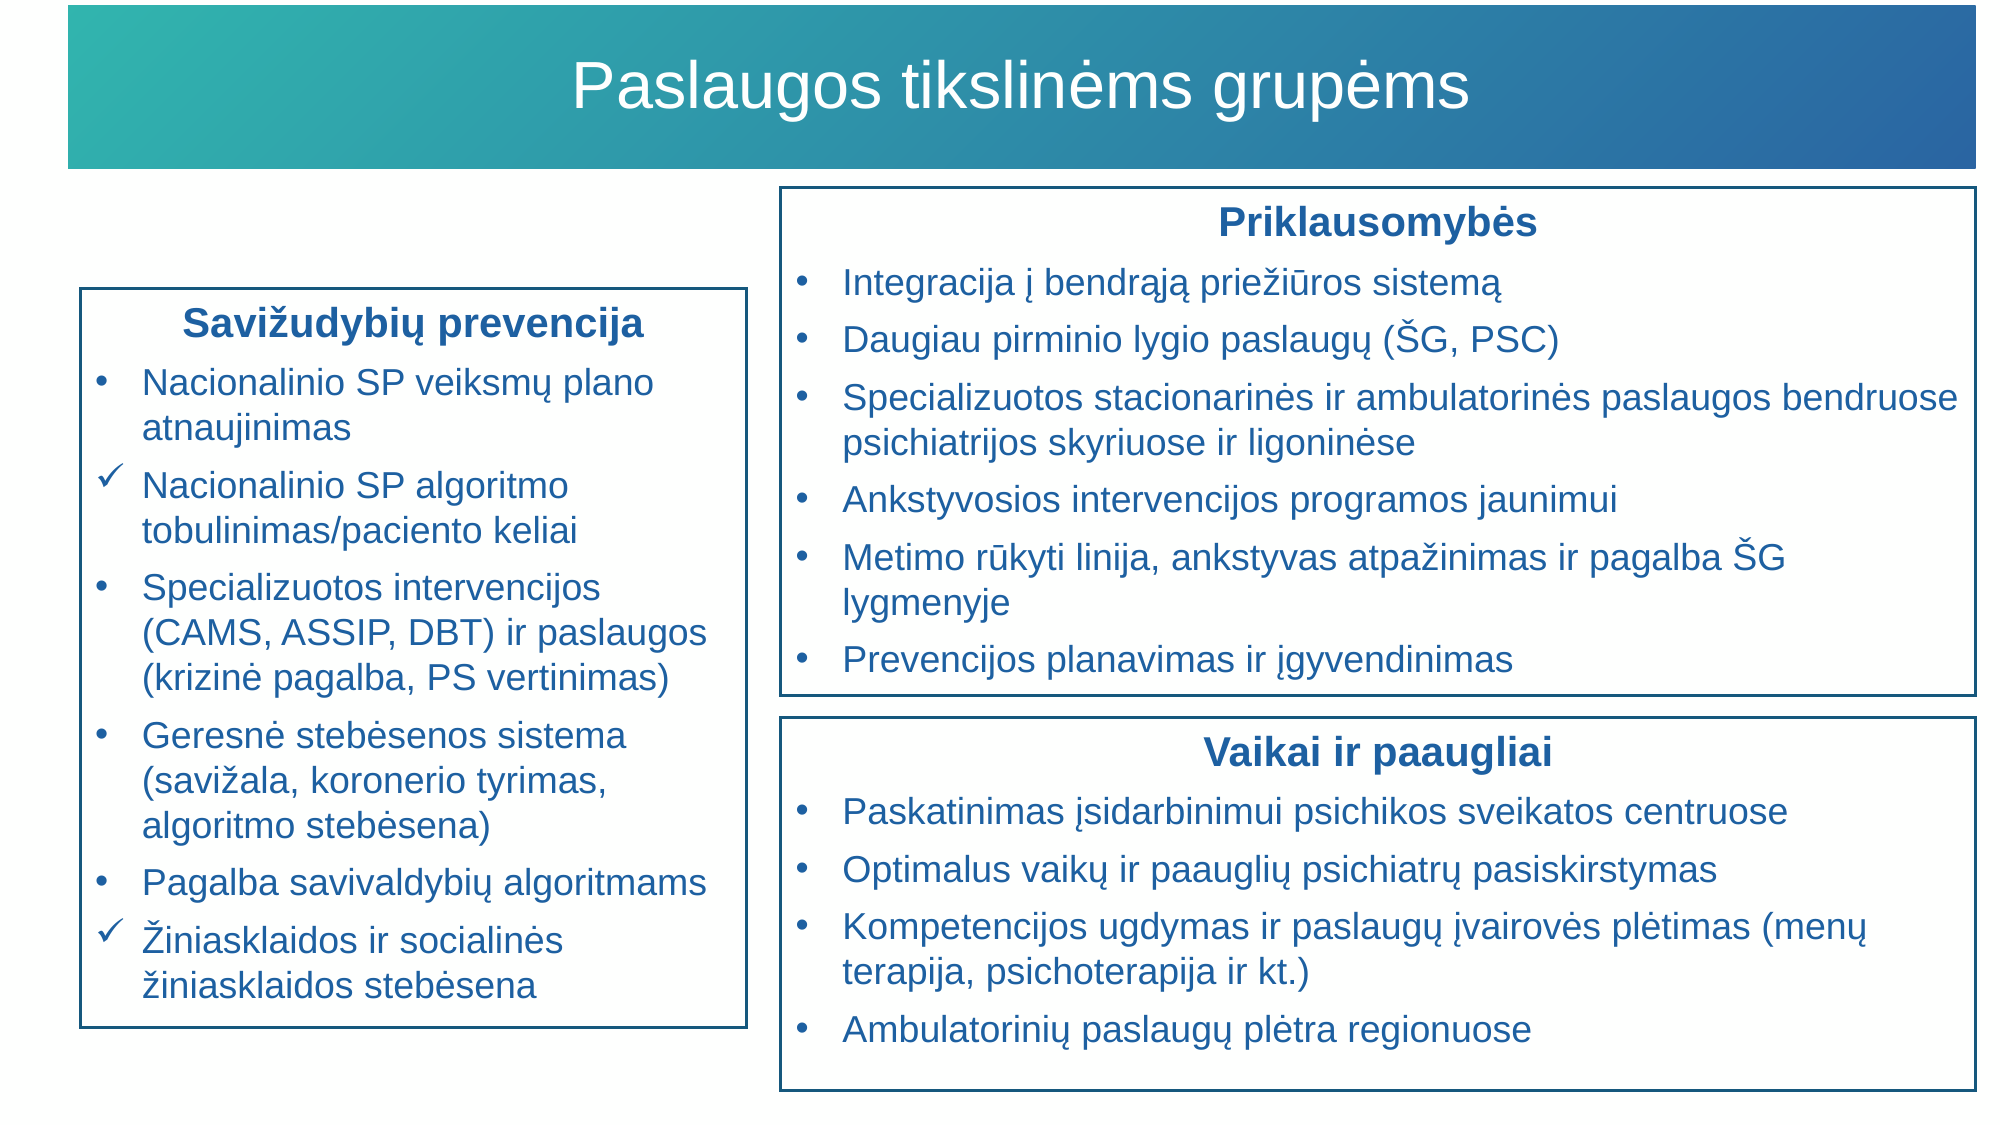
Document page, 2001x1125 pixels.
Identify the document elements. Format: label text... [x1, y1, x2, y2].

text_box Priklausomybės Integracija į bendrąją priežiūros sistemą Daugiau pirminio lygio paslaugų (ŠG, PSC) Specializuotos stacionarinės ir ambulatorinės paslaugos bendruose psichiatrijos skyriuose ir ligoninėse Ankstyvosios intervencijos programos jaunimui Metimo rūkyti linija, ankstyvas atpažinimas ir pagalba ŠG lygmenyje Prevencijos planavimas ir įgyvendinimas [780, 187, 1977, 697]
text_box Paslaugos tikslinėms grupėms [68, 5, 1976, 169]
text_box Savižudybių prevencija Nacionalinio SP veiksmų plano atnaujinimas Nacionalinio SP algoritmo tobulinimas/paciento keliai Specializuotos intervencijos (CAMS, ASSIP, DBT) ir paslaugos (krizinė pagalba, PS vertinimas) Geresnė stebėsenos sistema (savižala, koronerio tyrimas, algoritmo stebėsena) Pagalba savivaldybių algoritmams Žiniasklaidos ir socialinės žiniasklaidos stebėsena [79, 287, 748, 1028]
text_box Vaikai ir paaugliai Paskatinimas įsidarbinimui psichikos sveikatos centruose Optimalus vaikų ir paauglių psichiatrų pasiskirstymas Kompetencijos ugdymas ir paslaugų įvairovės plėtimas (menų terapija, psichoterapija ir kt.) Ambulatorinių paslaugų plėtra regionuose [780, 716, 1977, 1091]
